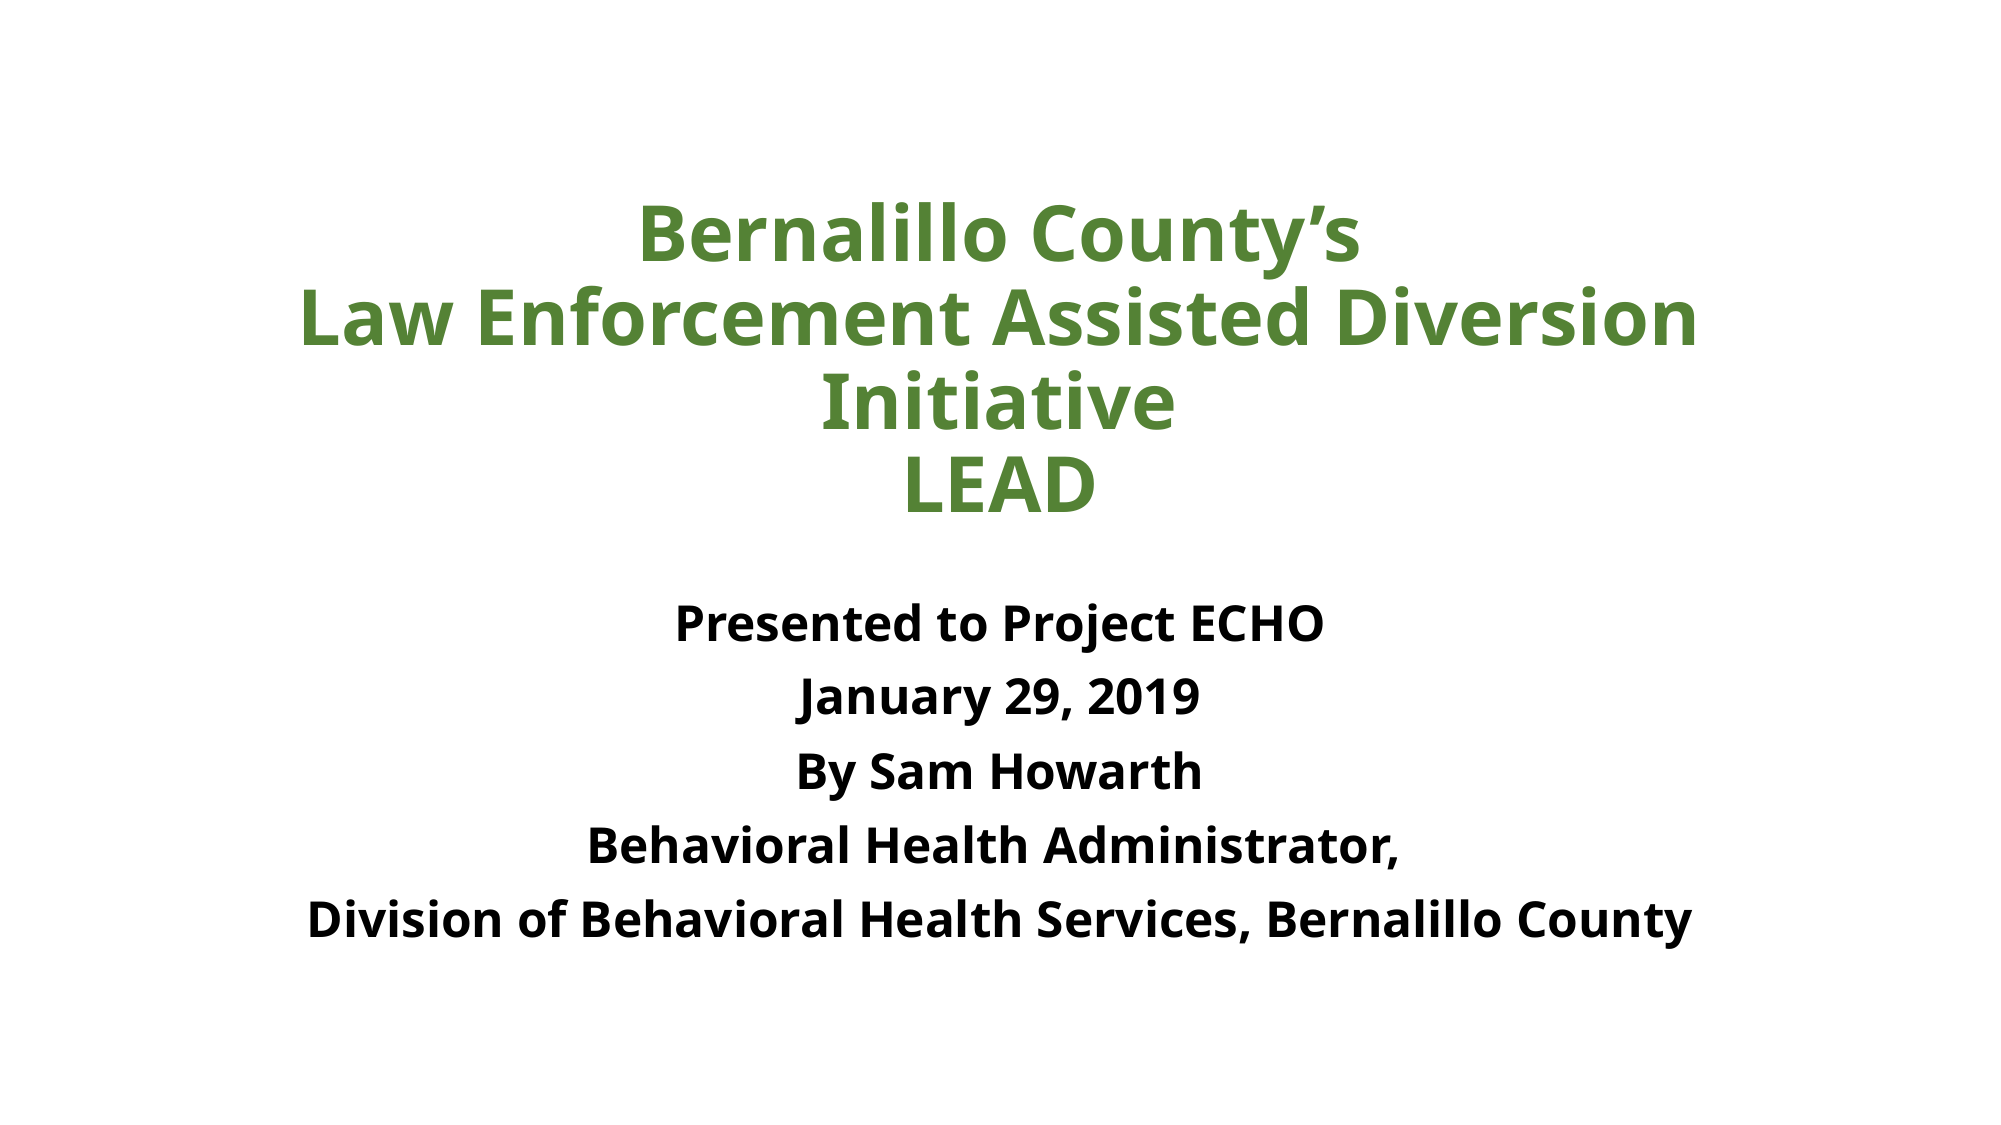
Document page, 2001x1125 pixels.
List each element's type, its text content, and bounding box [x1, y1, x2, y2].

title Bernalillo County’s Law Enforcement Assisted Diversion Initiative LEAD [249, 184, 1750, 538]
subtitle Presented to Project ECHO January 29, 2019 By Sam Howarth Behavioral Health Administrator, Division of Behavioral Health Services, Bernalillo County [249, 590, 1750, 956]
